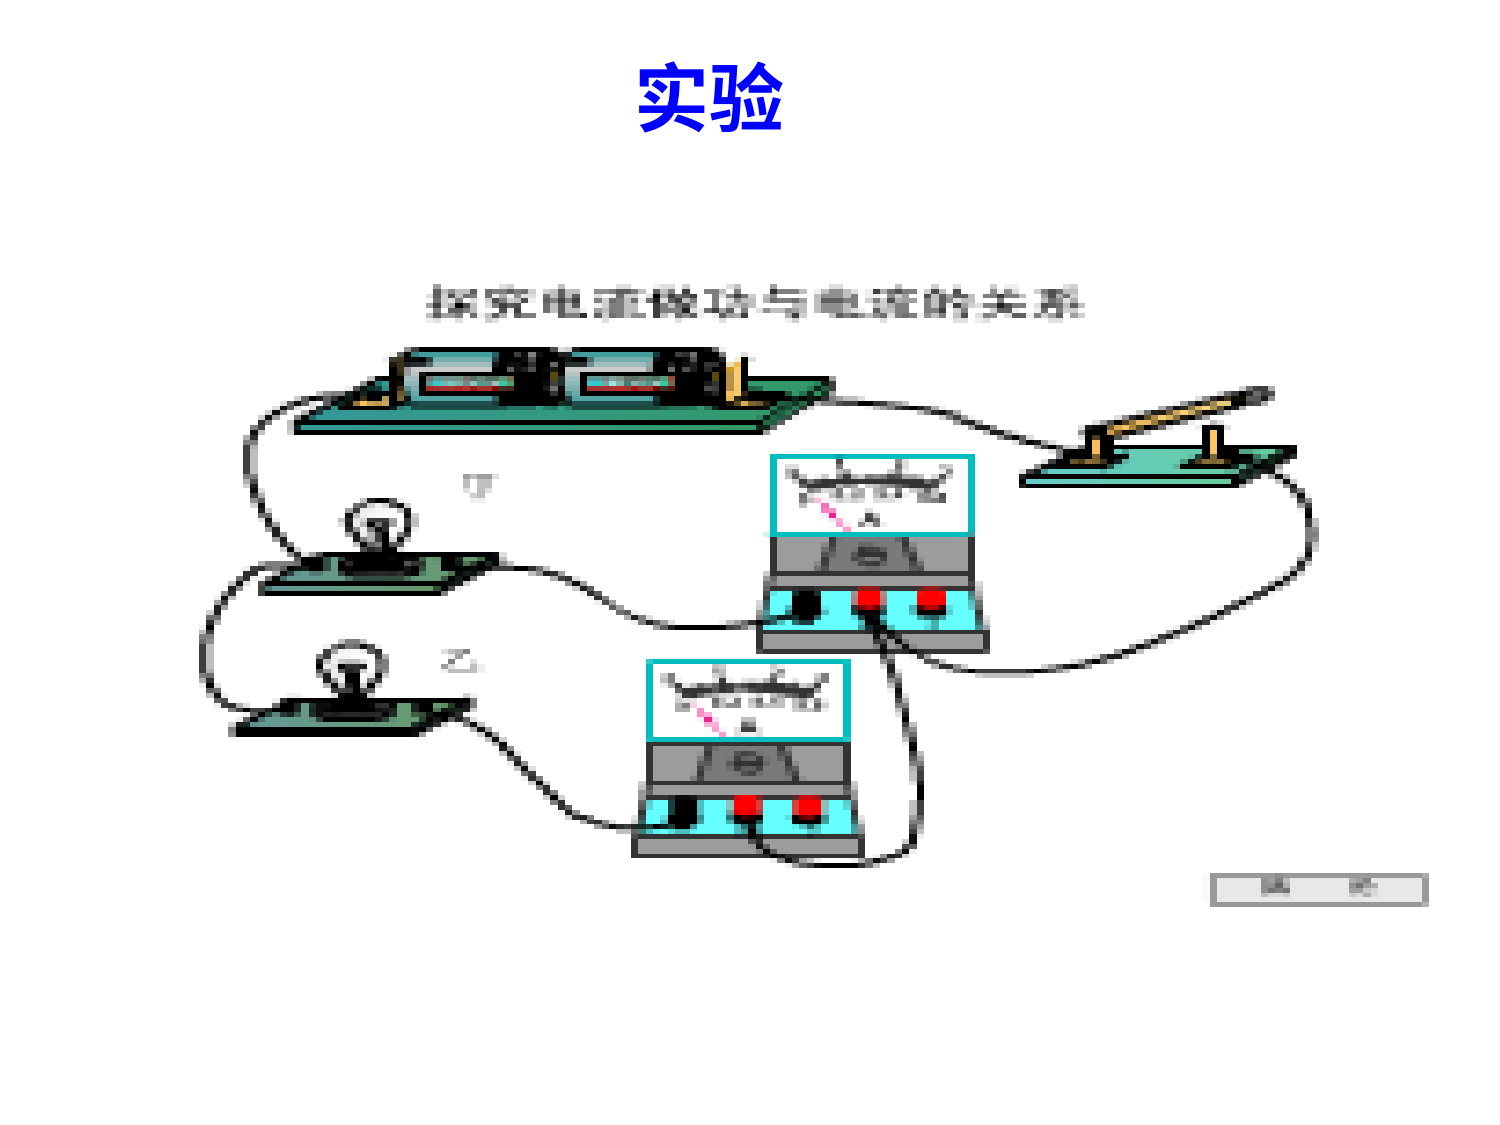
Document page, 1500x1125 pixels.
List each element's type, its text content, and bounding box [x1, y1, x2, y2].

picture [53, 148, 1459, 1083]
text_box 实验1 [620, 43, 845, 148]
